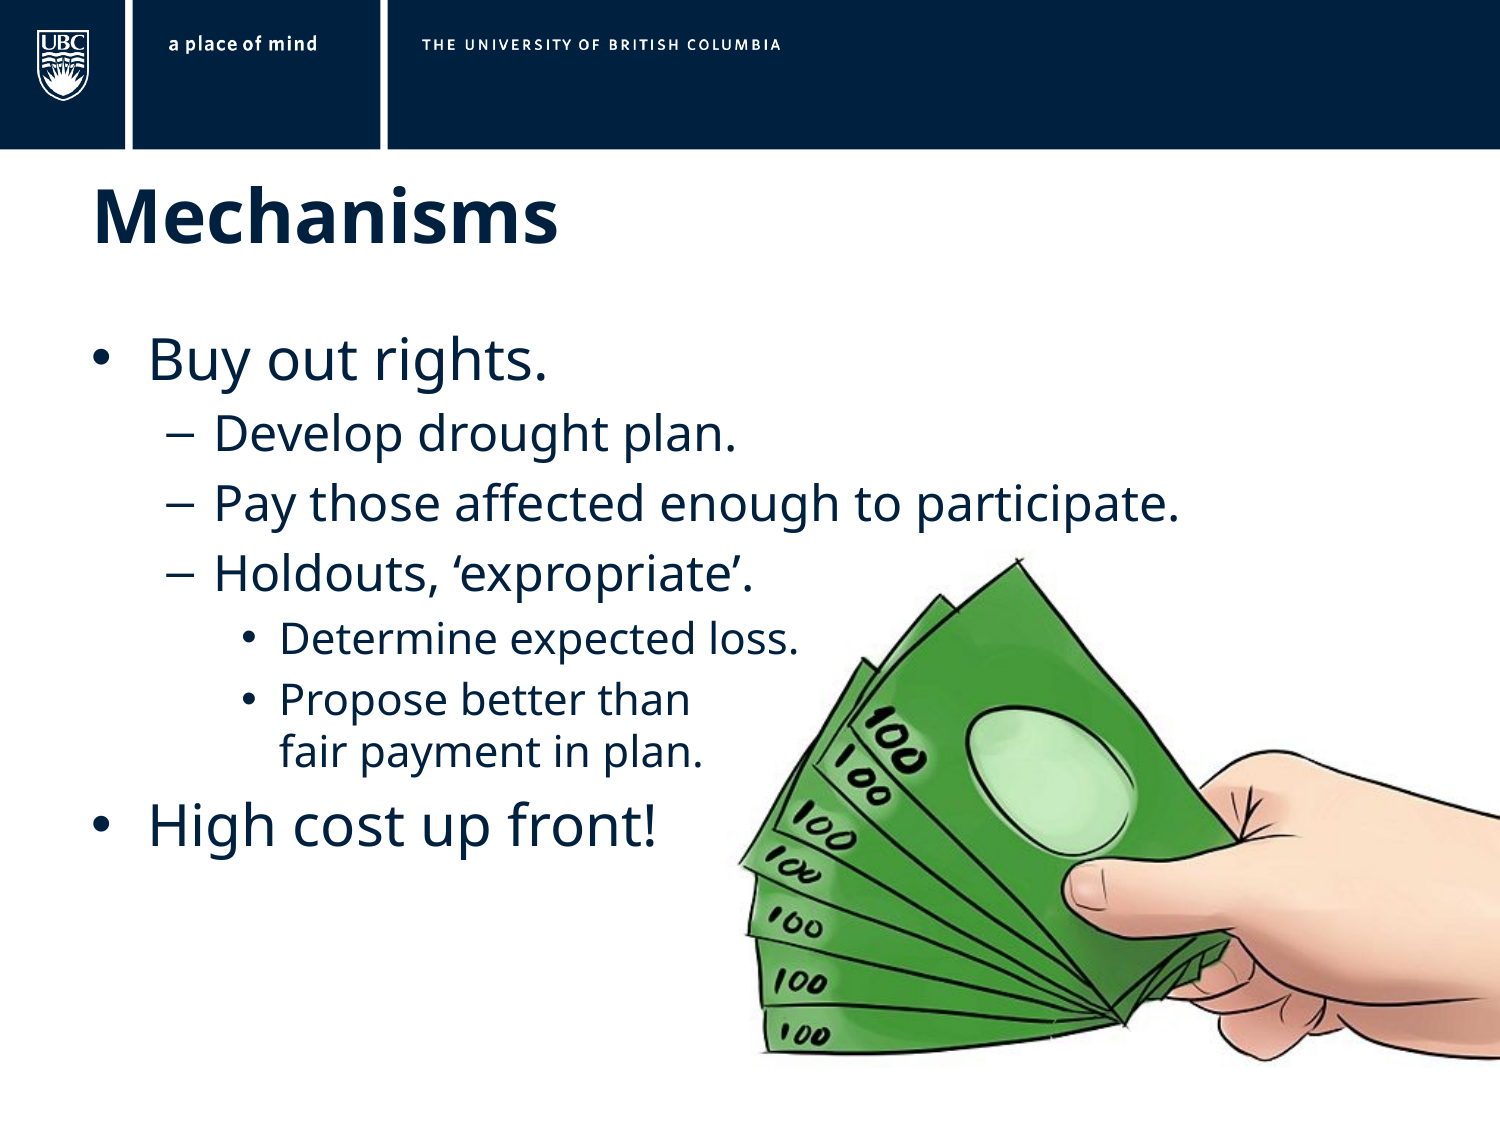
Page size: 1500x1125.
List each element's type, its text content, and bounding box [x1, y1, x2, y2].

picture [515, 503, 1500, 1125]
picture [169, 35, 316, 54]
list Buy out rights. Develop drought plan. Pay those affected enough to participate. Holdouts, ‘expropriate’. Determine expected loss. Propose better than fair payment in plan. High cost up front! [76, 314, 1427, 1012]
picture [422, 39, 780, 50]
title Mechanisms [76, 160, 1427, 290]
picture [37, 30, 89, 101]
